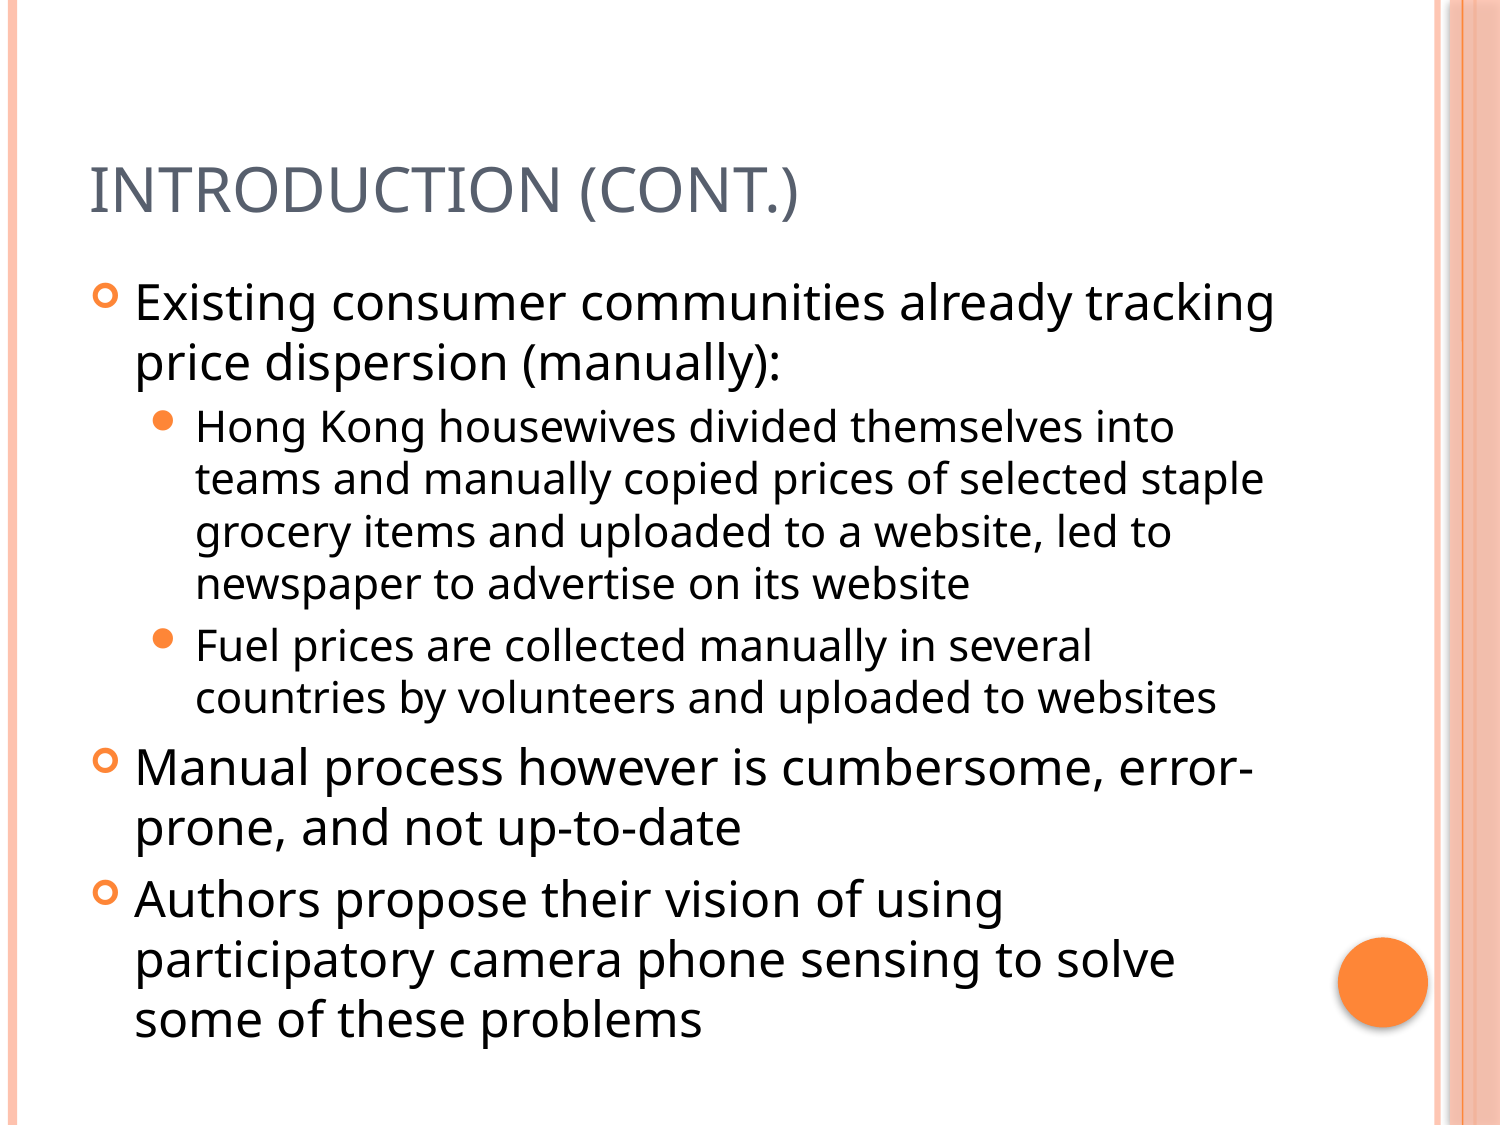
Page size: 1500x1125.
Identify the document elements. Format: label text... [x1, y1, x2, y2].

title Introduction (cont.) [75, 45, 1300, 233]
list Existing consumer communities already tracking price dispersion (manually): Hong Kong housewives divided themselves into teams and manually copied prices of selected staple grocery items and uploaded to a website, led to newspaper to advertise on its website Fuel prices are collected manually in several countries by volunteers and uploaded to websites Manual process however is cumbersome, error-prone, and not up-to-date Authors propose their vision of using participatory camera phone sensing to solve some of these problems [75, 262, 1300, 1062]
